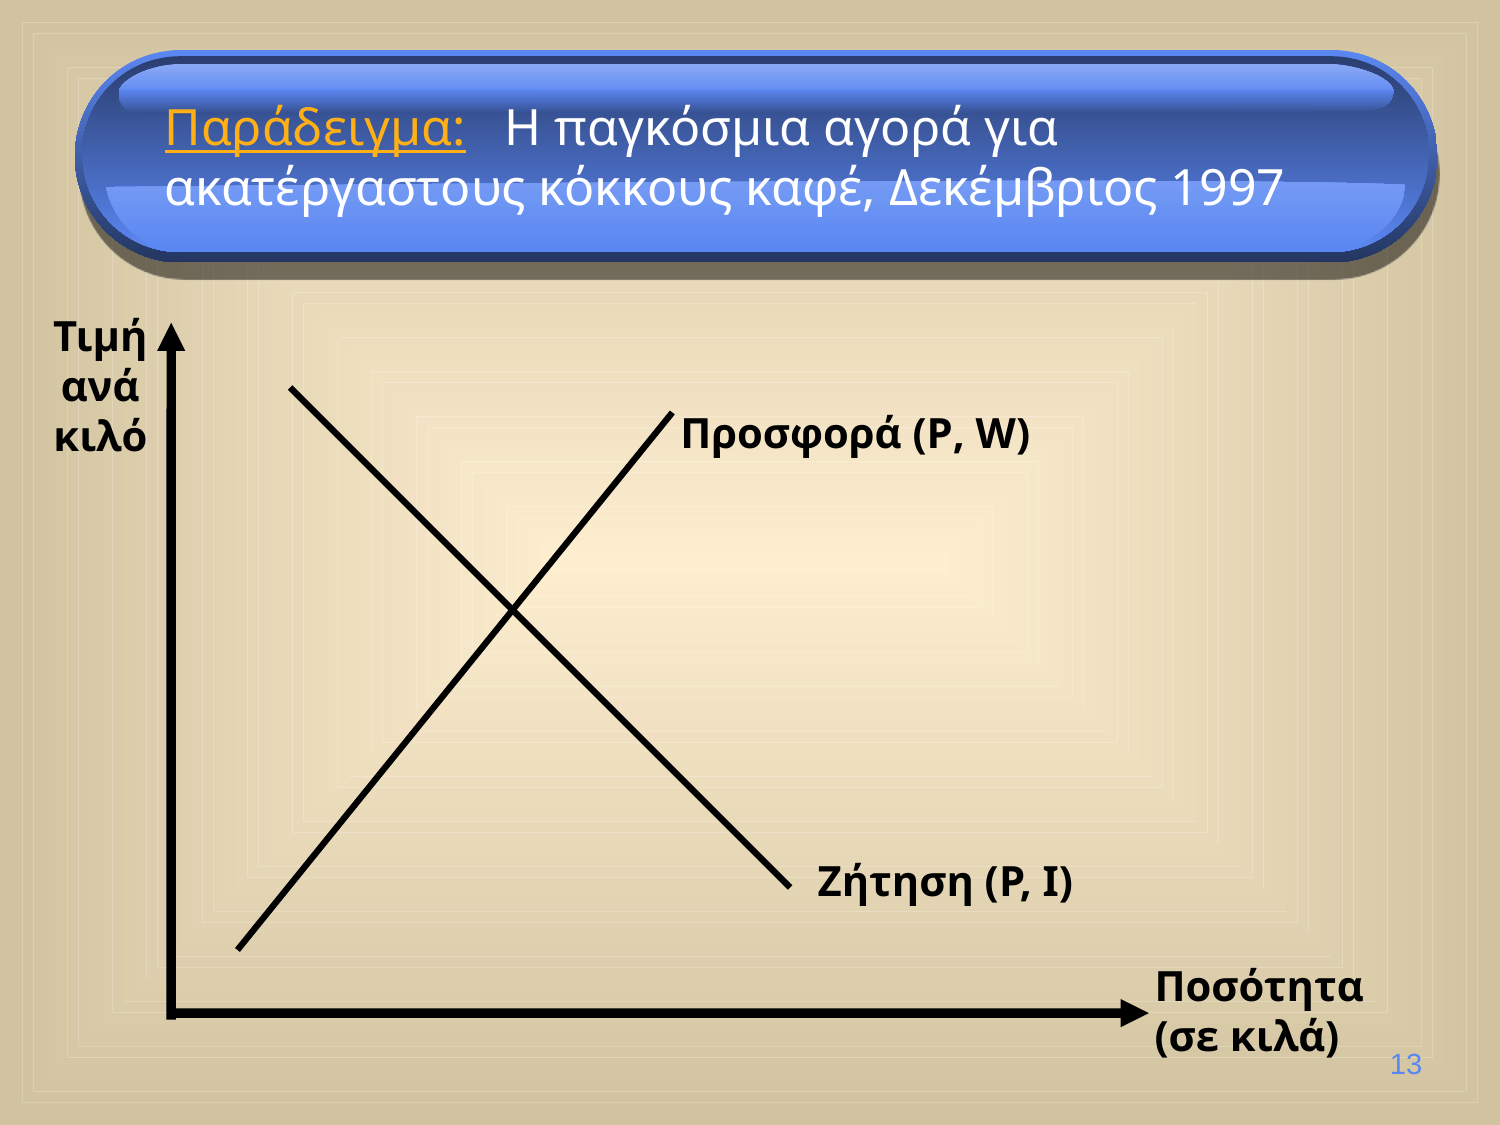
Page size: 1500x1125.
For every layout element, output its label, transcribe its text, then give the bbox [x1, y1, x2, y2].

slide_number 13 [1062, 1037, 1438, 1113]
text_box Προσφορά (P, W) [665, 399, 1045, 465]
text_box Παράδειγμα: Η παγκόσμια αγορά για ακατέργαστους κόκκους καφέ, Δεκέμβριος 1997 [150, 88, 1388, 224]
text_box Ποσότητα (σε κιλά) [1139, 952, 1403, 1068]
text_box [172, 1006, 1139, 1020]
text_box Τιμή ανά κιλό [29, 302, 172, 468]
text_box Ζήτηση (Ρ, Ι) [803, 847, 1088, 913]
text_box [172, 324, 178, 336]
